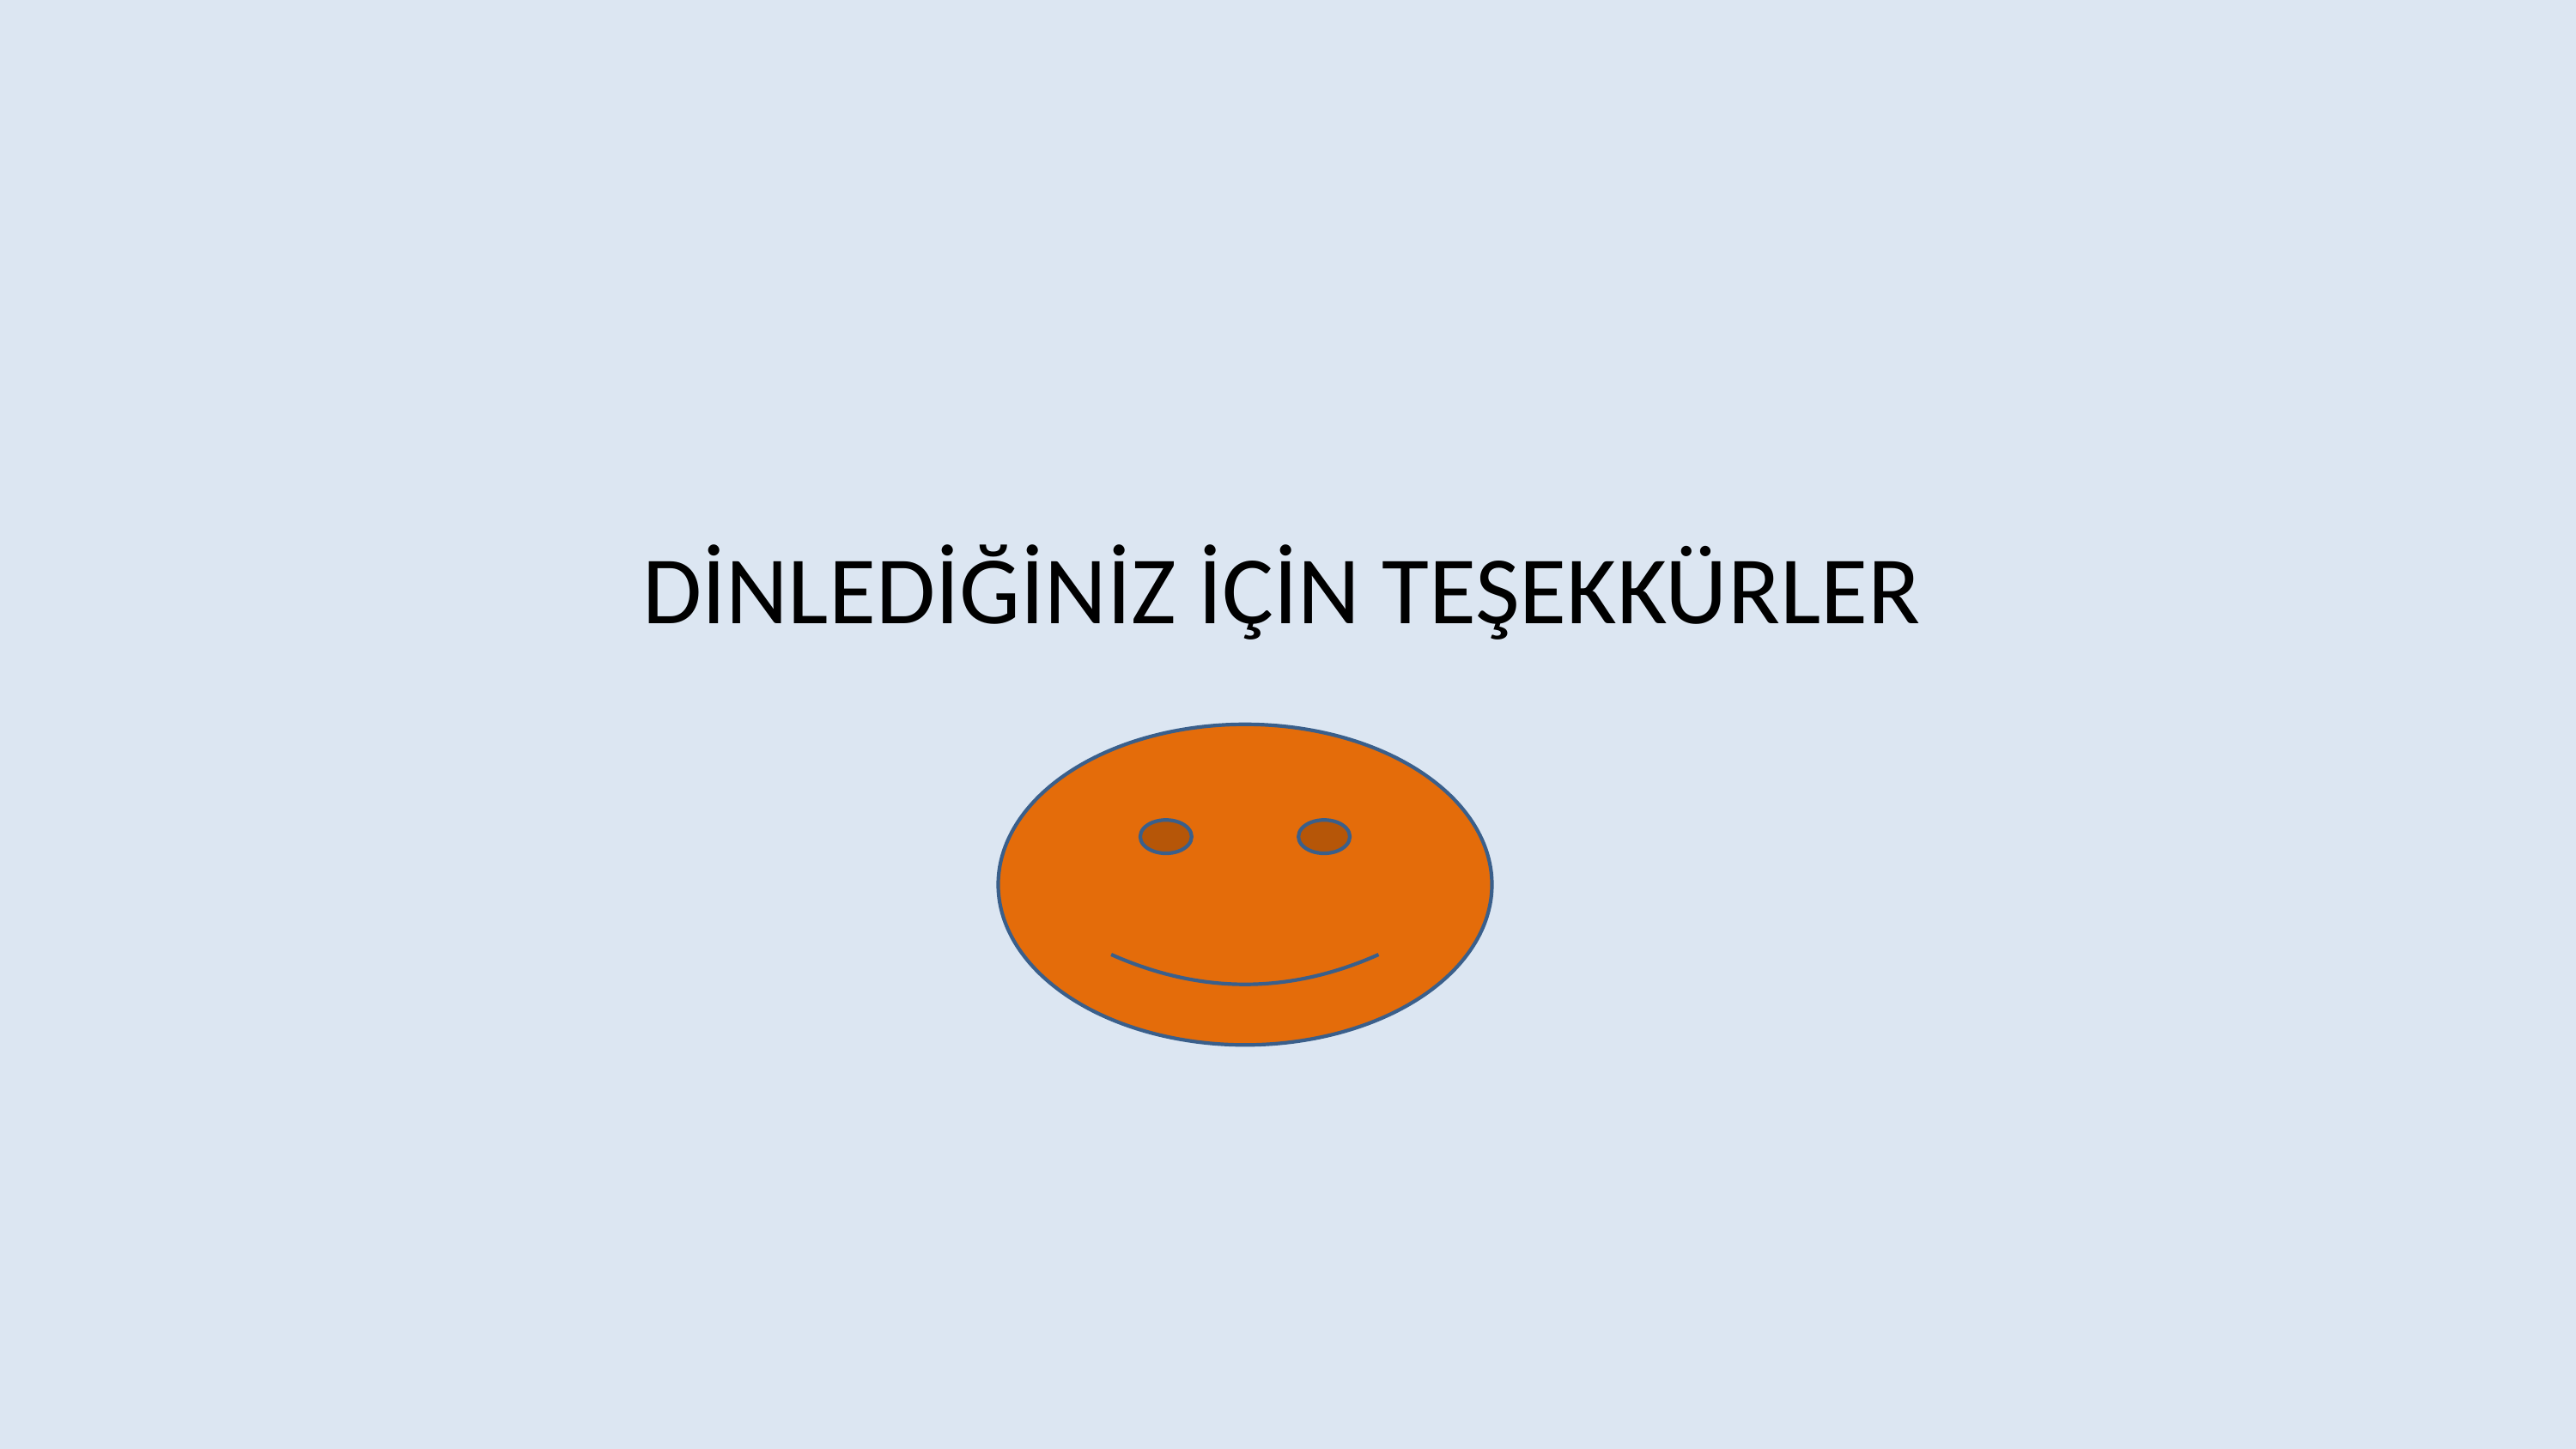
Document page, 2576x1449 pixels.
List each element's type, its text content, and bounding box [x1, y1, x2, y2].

text_box [996, 722, 1494, 1047]
text_box DİNLEDİĞİNİZ İÇİN TEŞEKKÜRLER [629, 520, 1935, 650]
